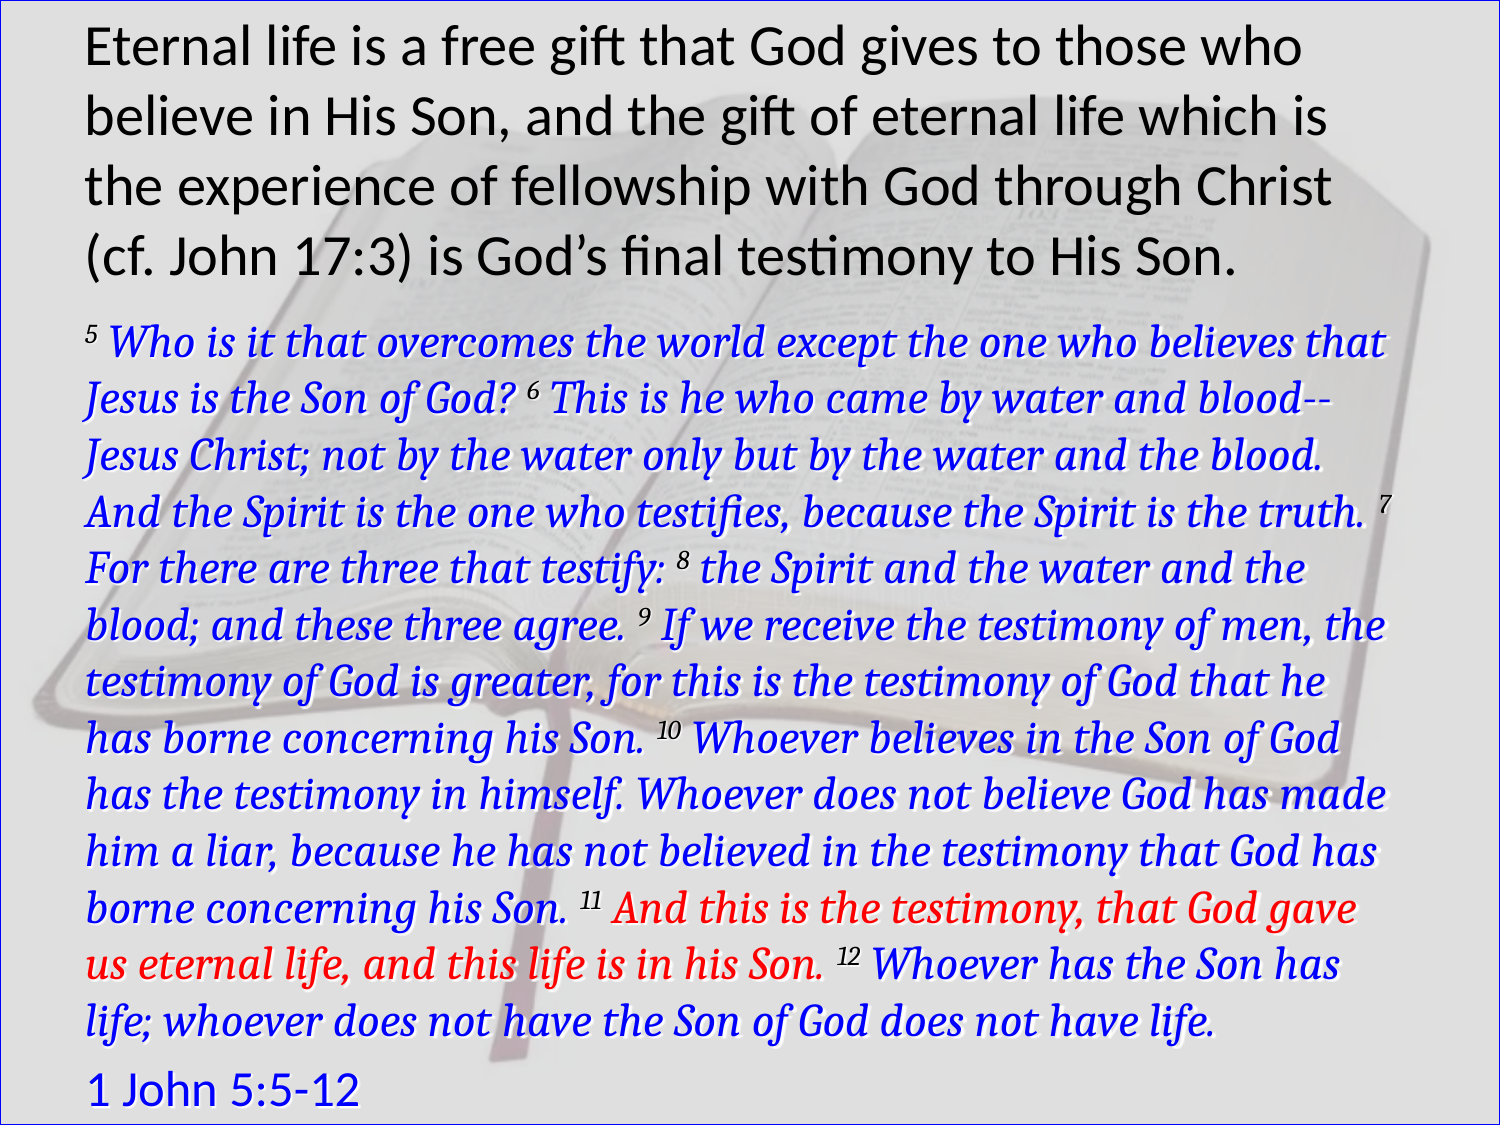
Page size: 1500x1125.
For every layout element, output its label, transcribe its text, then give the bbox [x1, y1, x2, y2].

text_box Eternal life is a free gift that God gives to those who believe in His Son, and the gift of eternal life which is the experience of fellowship with God through Christ (cf. John 17:3) is God’s final testimony to His Son. [70, 0, 1418, 309]
subtitle 5 Who is it that overcomes the world except the one who believes that Jesus is the Son of God? 6 This is he who came by water and blood--Jesus Christ; not by the water only but by the water and the blood. And the Spirit is the one who testifies, because the Spirit is the truth. 7 For there are three that testify: 8 the Spirit and the water and the blood; and these three agree. 9 If we receive the testimony of men, the testimony of God is greater, for this is the testimony of God that he has borne concerning his Son. 10 Whoever believes in the Son of God has the testimony in himself. Whoever does not believe God has made him a liar, because he has not believed in the testimony that God has borne concerning his Son. 11 And this is the testimony, that God gave us eternal life, and this life is in his Son. 12 Whoever has the Son has life; whoever does not have the Son of God does not have life. 1 John 5:5-12 [70, 309, 1418, 1125]
